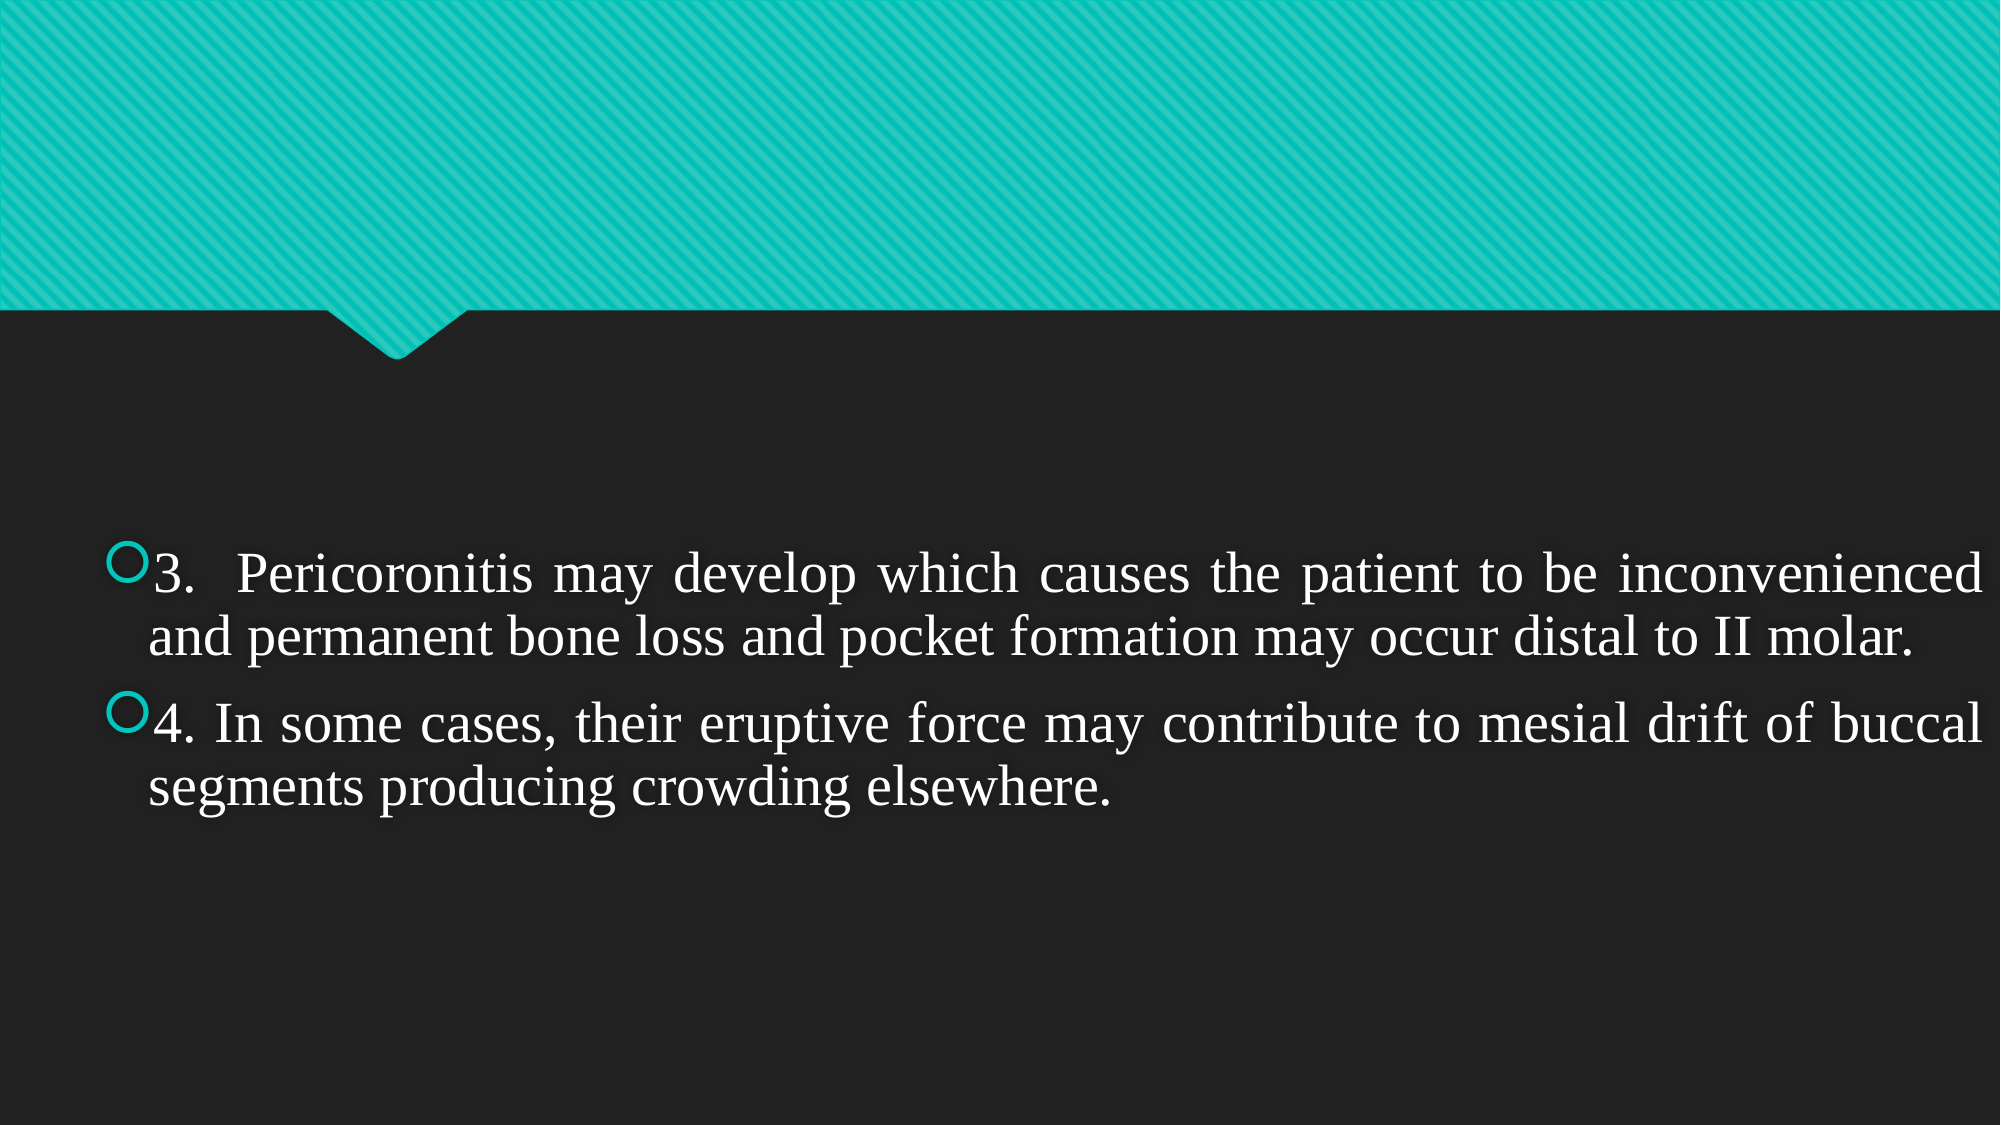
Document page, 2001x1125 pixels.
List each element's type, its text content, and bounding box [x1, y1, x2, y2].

list 3. Pericoronitis may develop which causes the patient to be inconvenienced and permanent bone loss and pocket formation may occur distal to II molar. 4. In some cases, their eruptive force may contribute to mesial drift of buccal segments producing crowding elsewhere. [11, 313, 2000, 1112]
